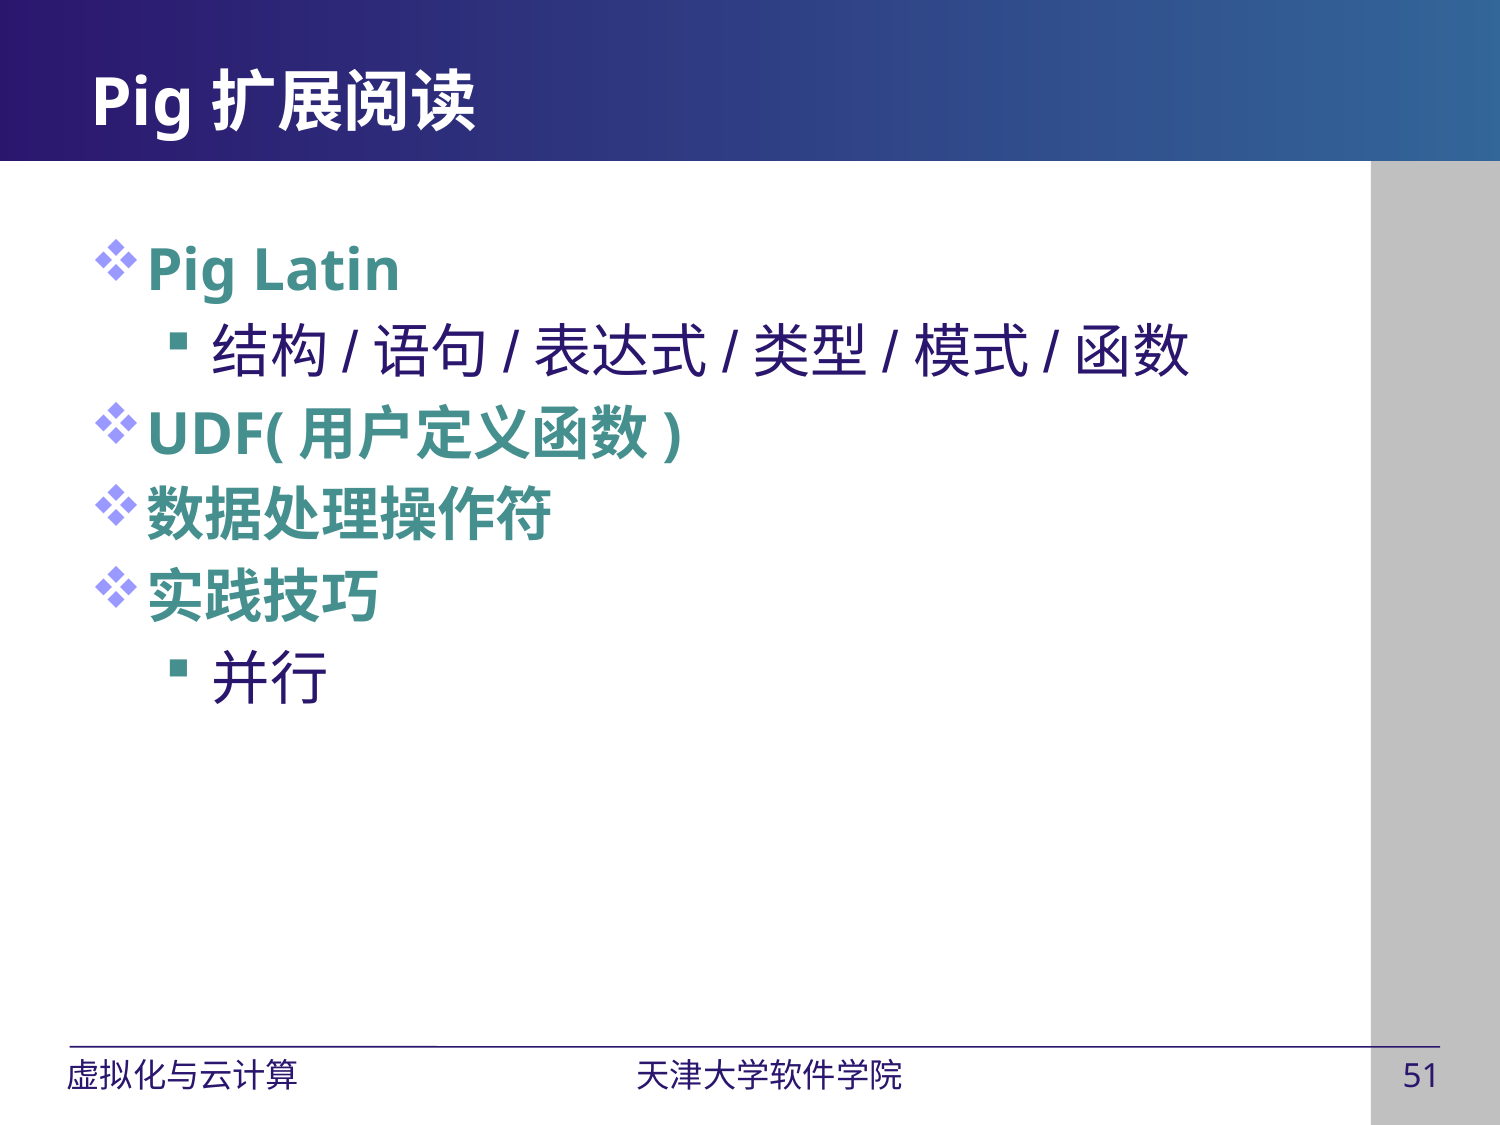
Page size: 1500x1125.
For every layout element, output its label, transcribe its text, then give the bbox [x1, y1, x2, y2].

list Pig Latin 结构/语句/表达式/类型/模式/函数 UDF(用户定义函数) 数据处理操作符 实践技巧 并行 [74, 224, 1341, 1038]
title Pig扩展阅读 [74, 52, 1088, 145]
